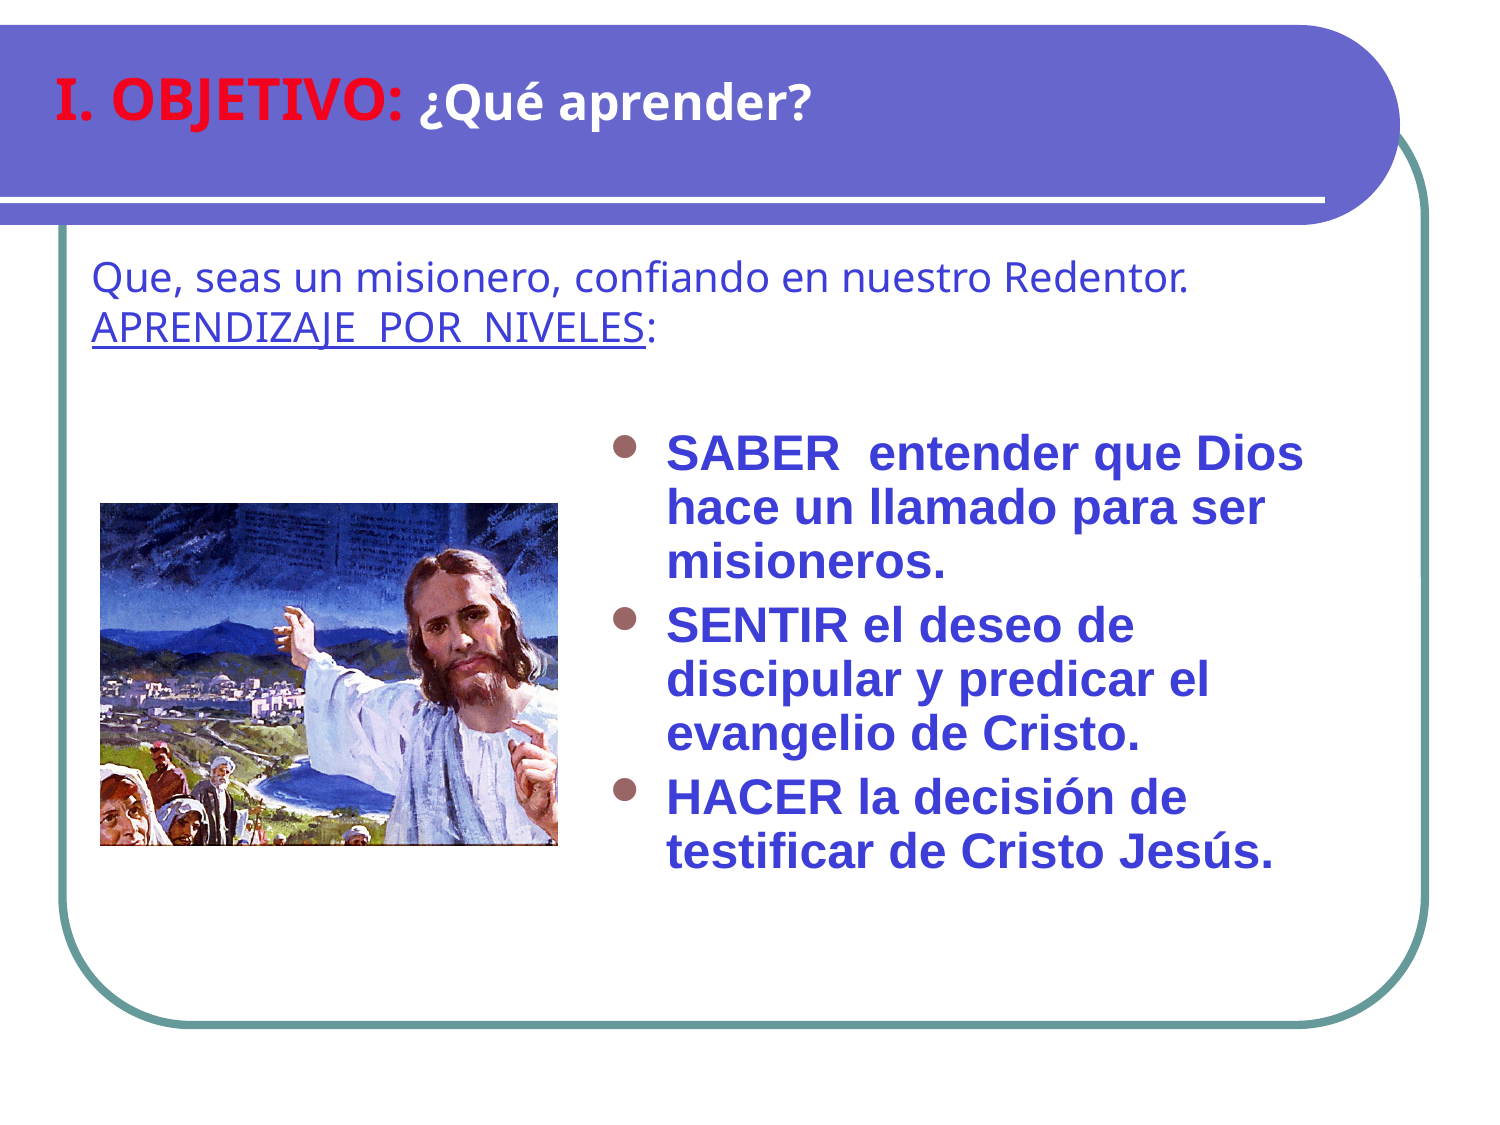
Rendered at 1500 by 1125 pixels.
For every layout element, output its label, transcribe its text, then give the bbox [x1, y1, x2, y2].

text_box Que, seas un misionero, confiando en nuestro Redentor. APRENDIZAJE POR NIVELES: [76, 243, 1392, 359]
list SABER entender que Dios hace un llamado para ser misioneros. SENTIR el deseo de discipular y predicar el evangelio de Cristo. HACER la decisión de testificar de Cristo Jesús. [594, 419, 1392, 970]
picture [100, 503, 558, 847]
text_box I. OBJETIVO: ¿Qué aprender? [41, 21, 1356, 172]
